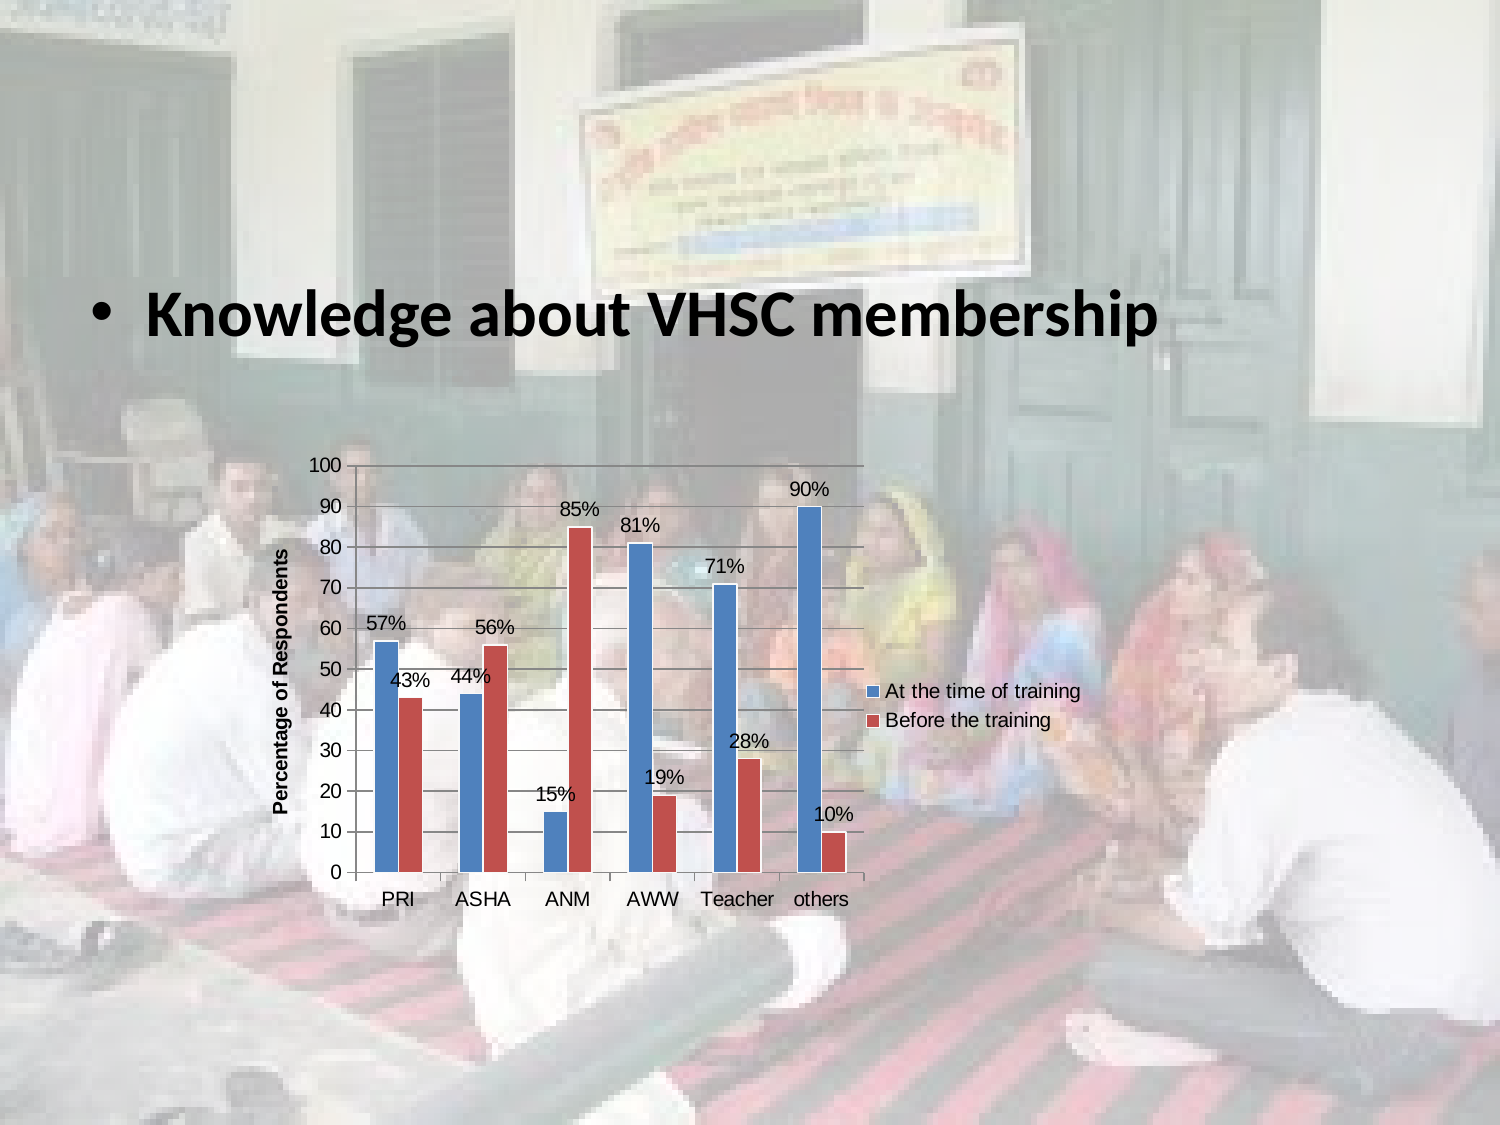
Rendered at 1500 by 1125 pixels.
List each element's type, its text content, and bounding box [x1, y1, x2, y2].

list Knowledge about VHSC membership [75, 262, 1425, 1005]
chart [262, 437, 1101, 976]
